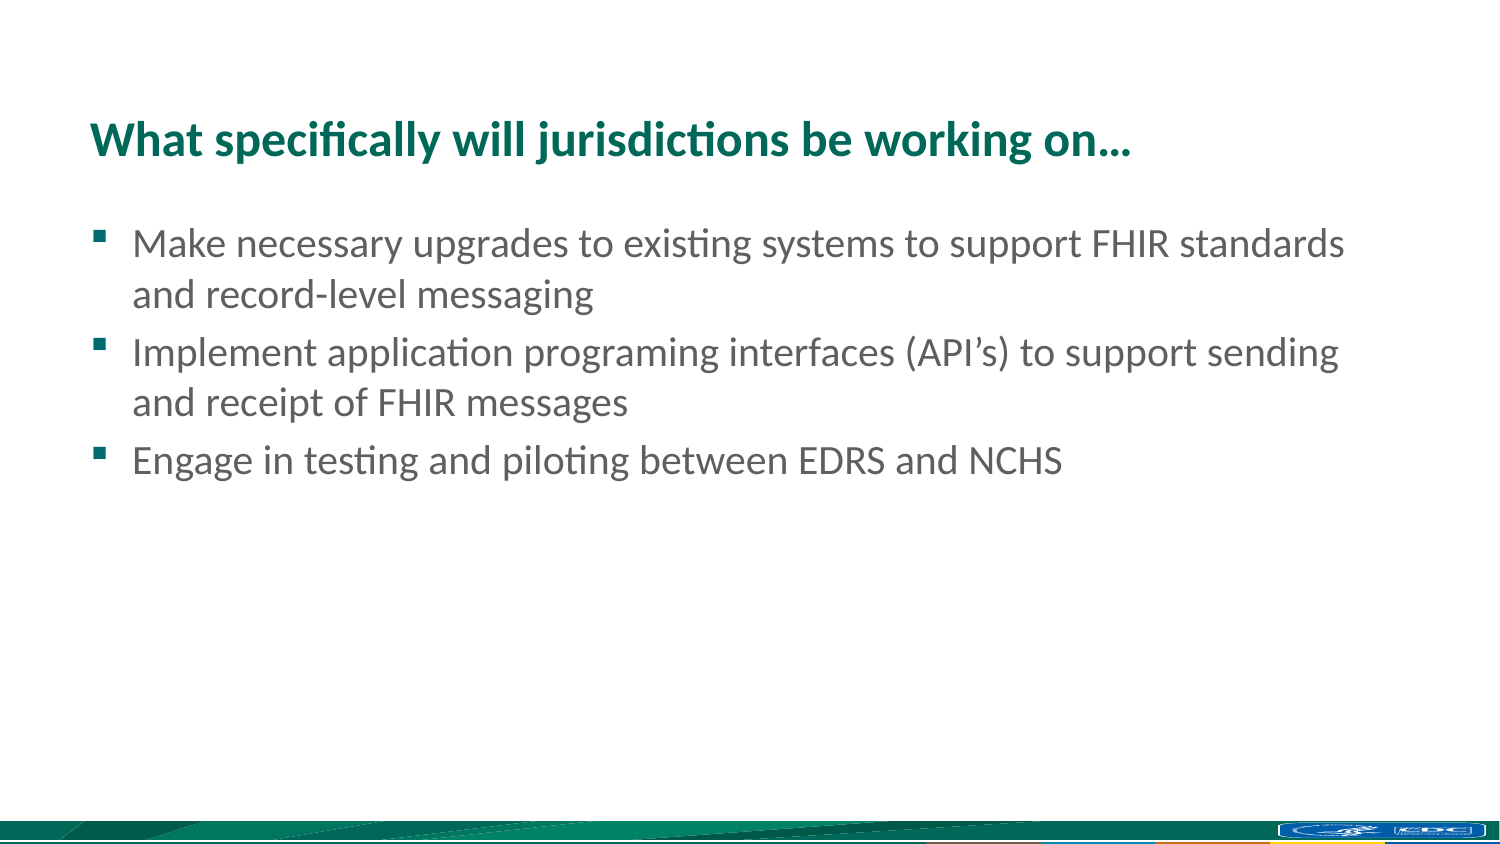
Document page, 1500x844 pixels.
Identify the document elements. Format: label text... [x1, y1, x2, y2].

title What specifically will jurisdictions be working on… [75, 33, 1425, 175]
list Make necessary upgrades to existing systems to support FHIR standards and record-level messaging Implement application programing interfaces (API’s) to support sending and receipt of FHIR messages Engage in testing and piloting between EDRS and NCHS [75, 208, 1425, 757]
